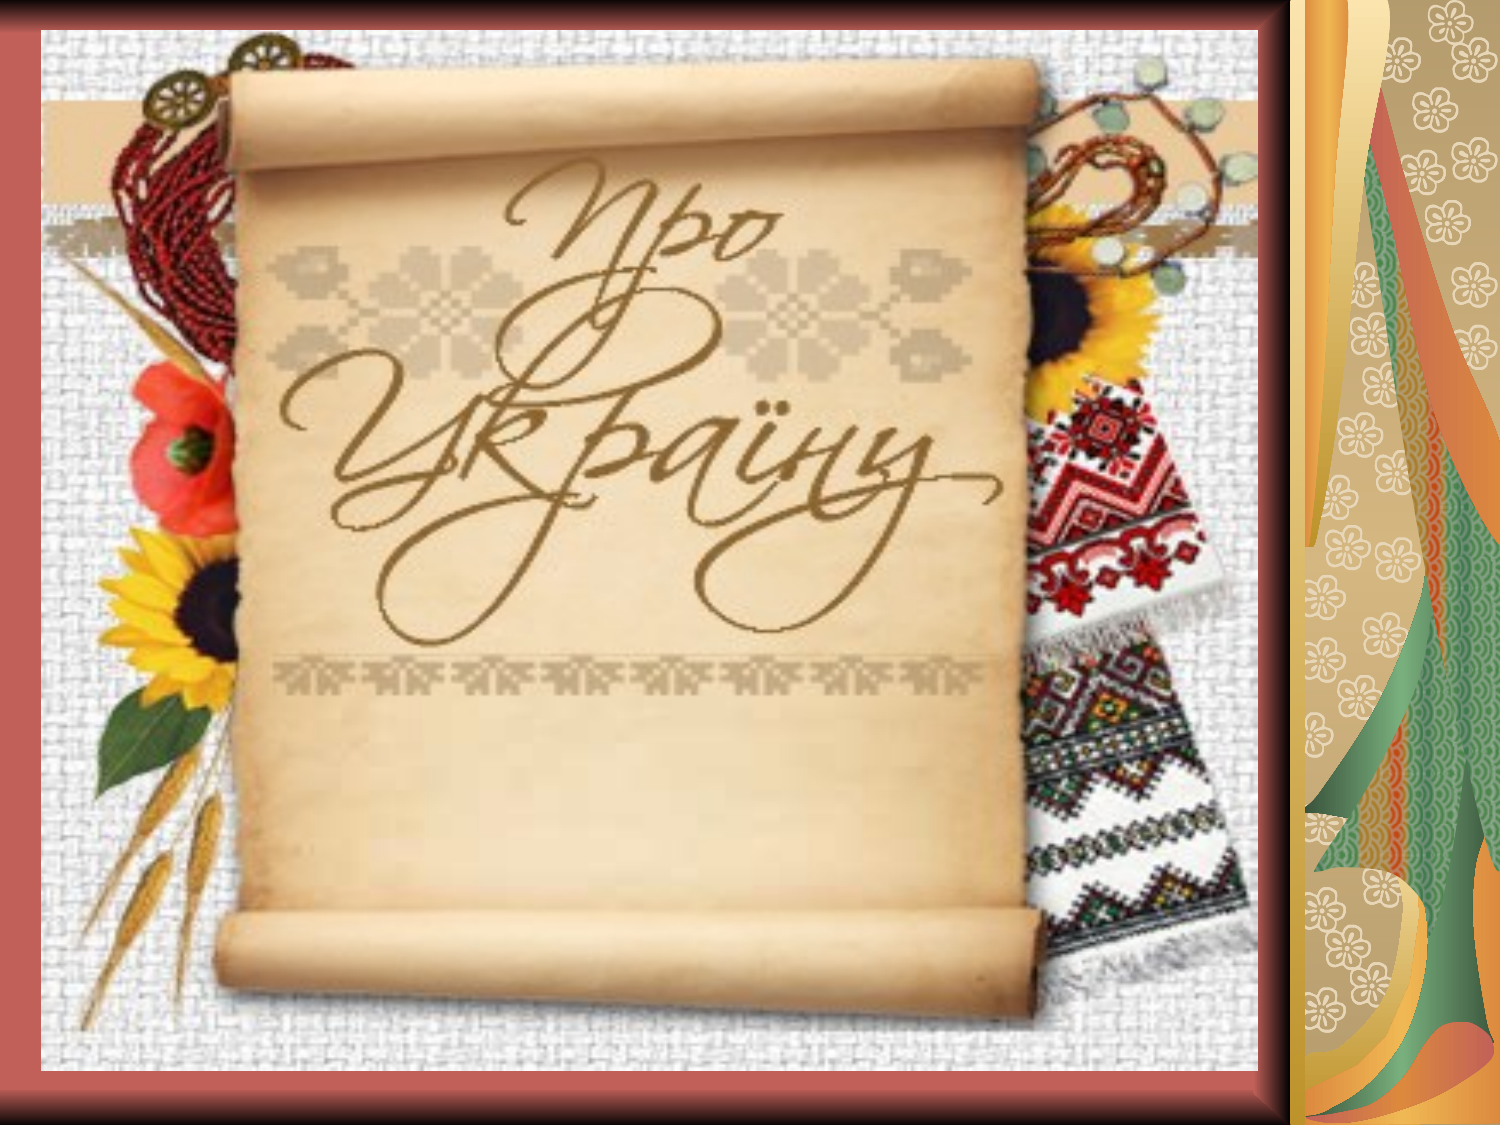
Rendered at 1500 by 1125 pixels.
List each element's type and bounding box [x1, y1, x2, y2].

picture [1314, 144, 1500, 936]
picture [40, 30, 1258, 1071]
